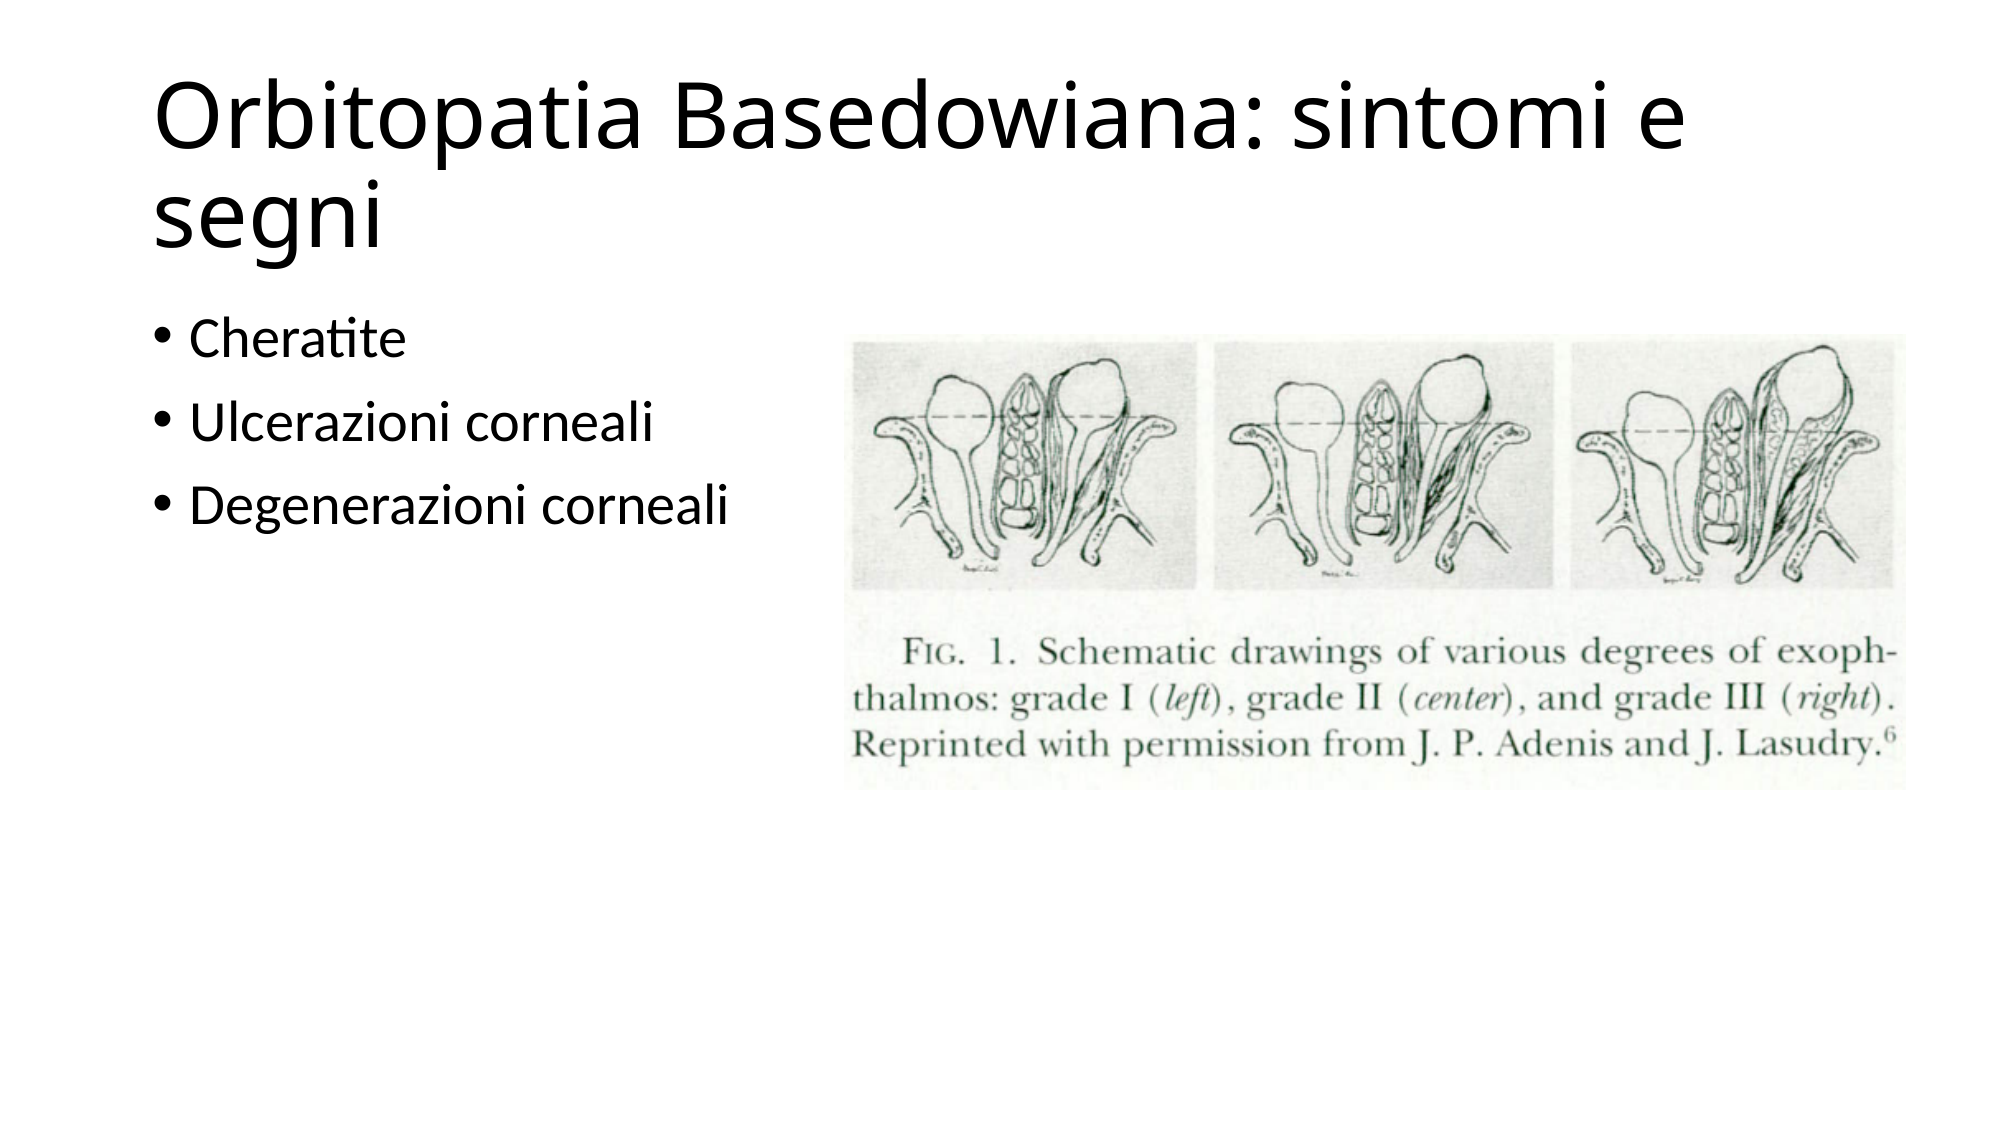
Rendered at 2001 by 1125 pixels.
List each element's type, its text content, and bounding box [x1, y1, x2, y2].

list Cheratite Ulcerazioni corneali Degenerazioni corneali [137, 299, 794, 1014]
title Orbitopatia Basedowiana: sintomi e segni [137, 59, 1863, 278]
picture [844, 334, 1906, 790]
